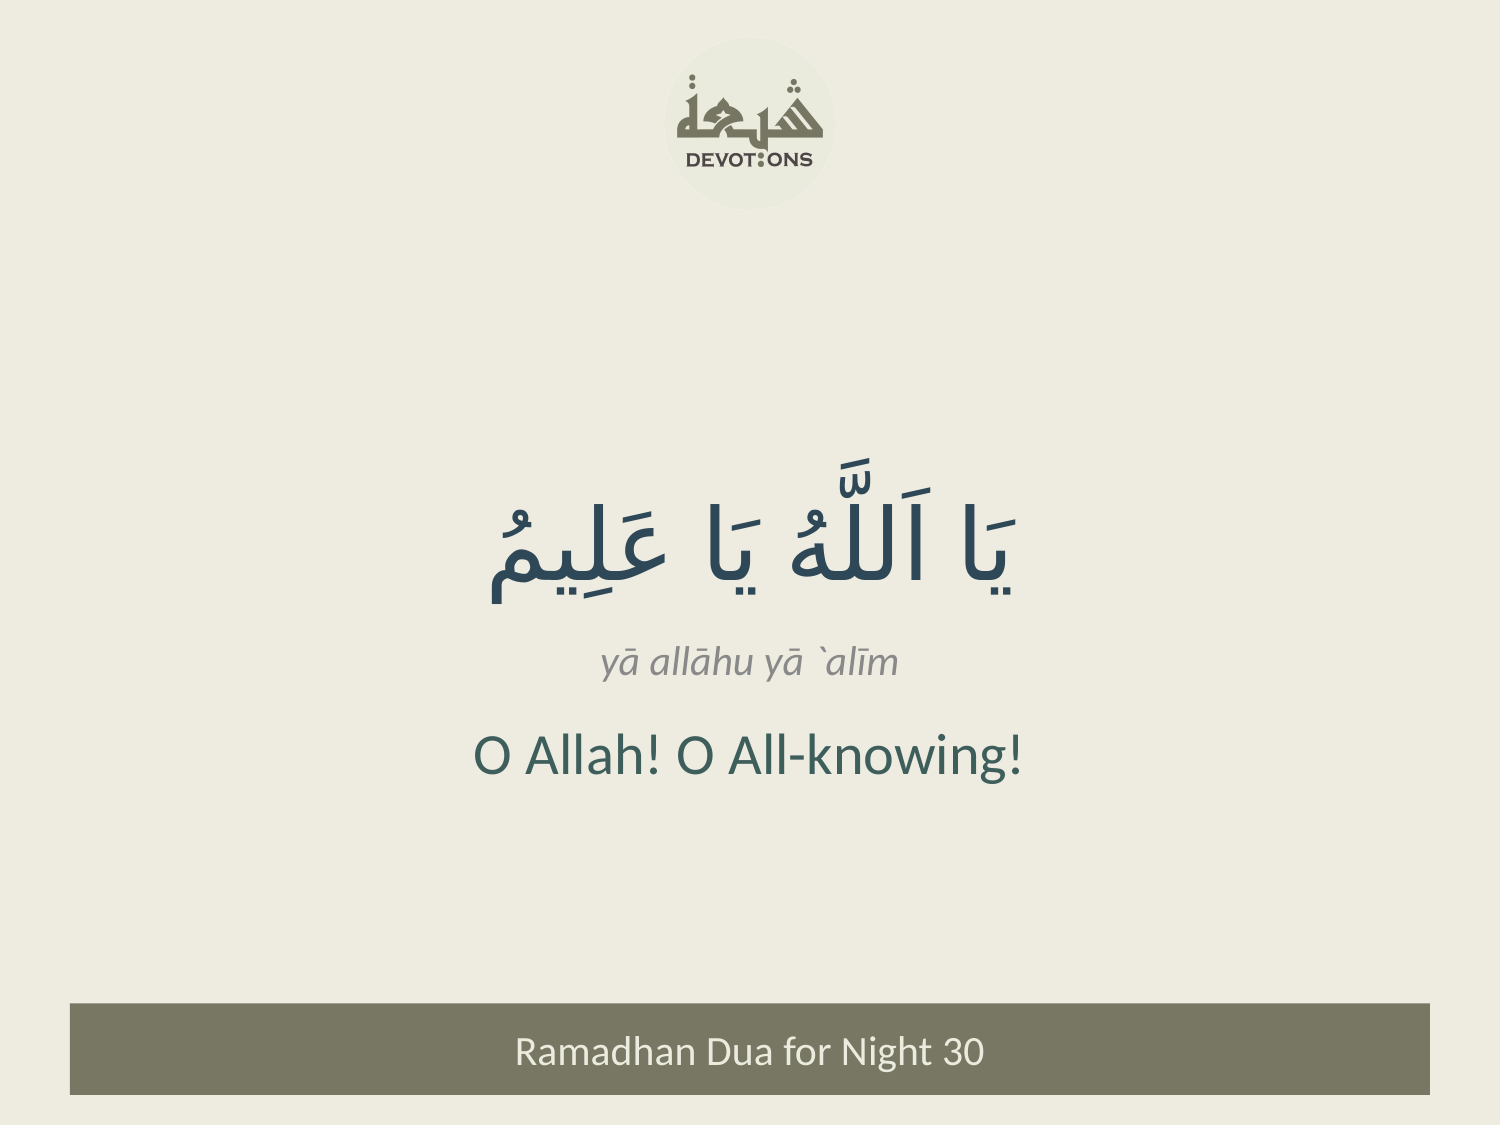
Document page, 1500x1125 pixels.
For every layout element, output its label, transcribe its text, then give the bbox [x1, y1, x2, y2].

list Ramadhan Dua for Night 30 [69, 1003, 1430, 1095]
picture [656, 29, 844, 203]
list يَا اَللَّهُ يَا عَلِيمُ yā allāhu yā `alīm O Allah! O All-knowing! [69, 203, 1430, 1003]
